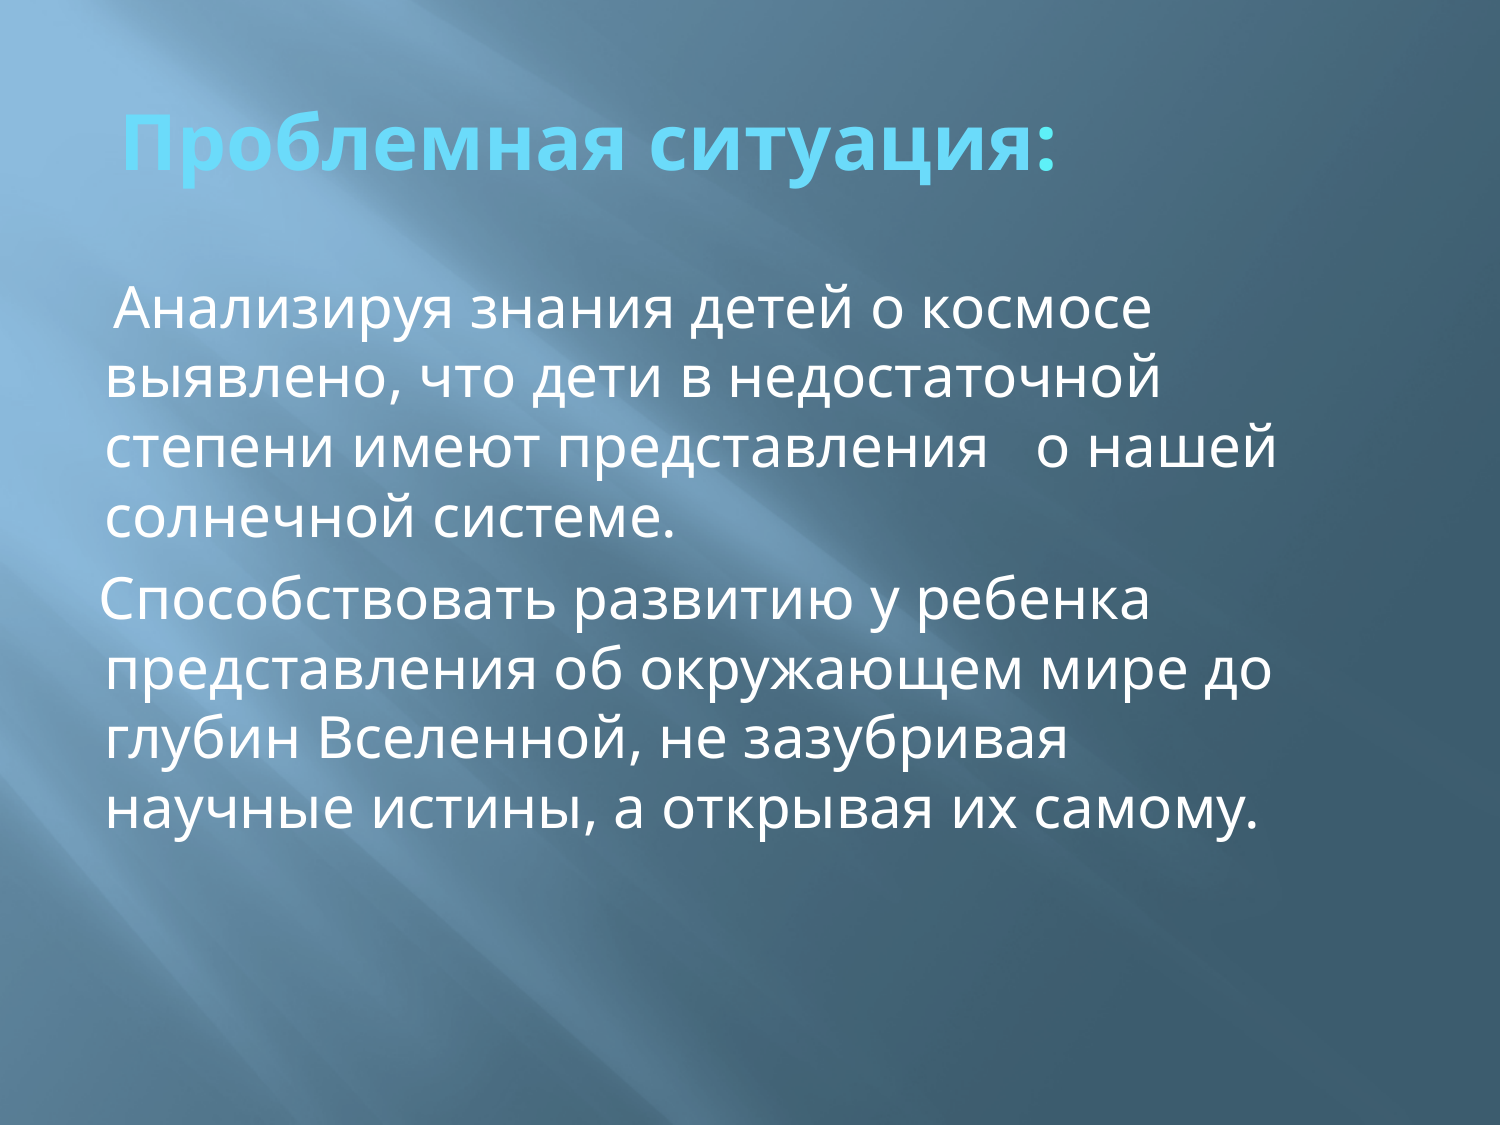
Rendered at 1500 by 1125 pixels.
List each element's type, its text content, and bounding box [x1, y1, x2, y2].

title Проблемная ситуация: [75, 45, 1102, 233]
list Анализируя знания детей о космосе выявлено, что дети в недостаточной степени имеют представления о нашей солнечной системе. Способствовать развитию у ребенка представления об окружающем мире до глубин Вселенной, не зазубривая научные истины, а открывая их самому. [0, 262, 1348, 1035]
